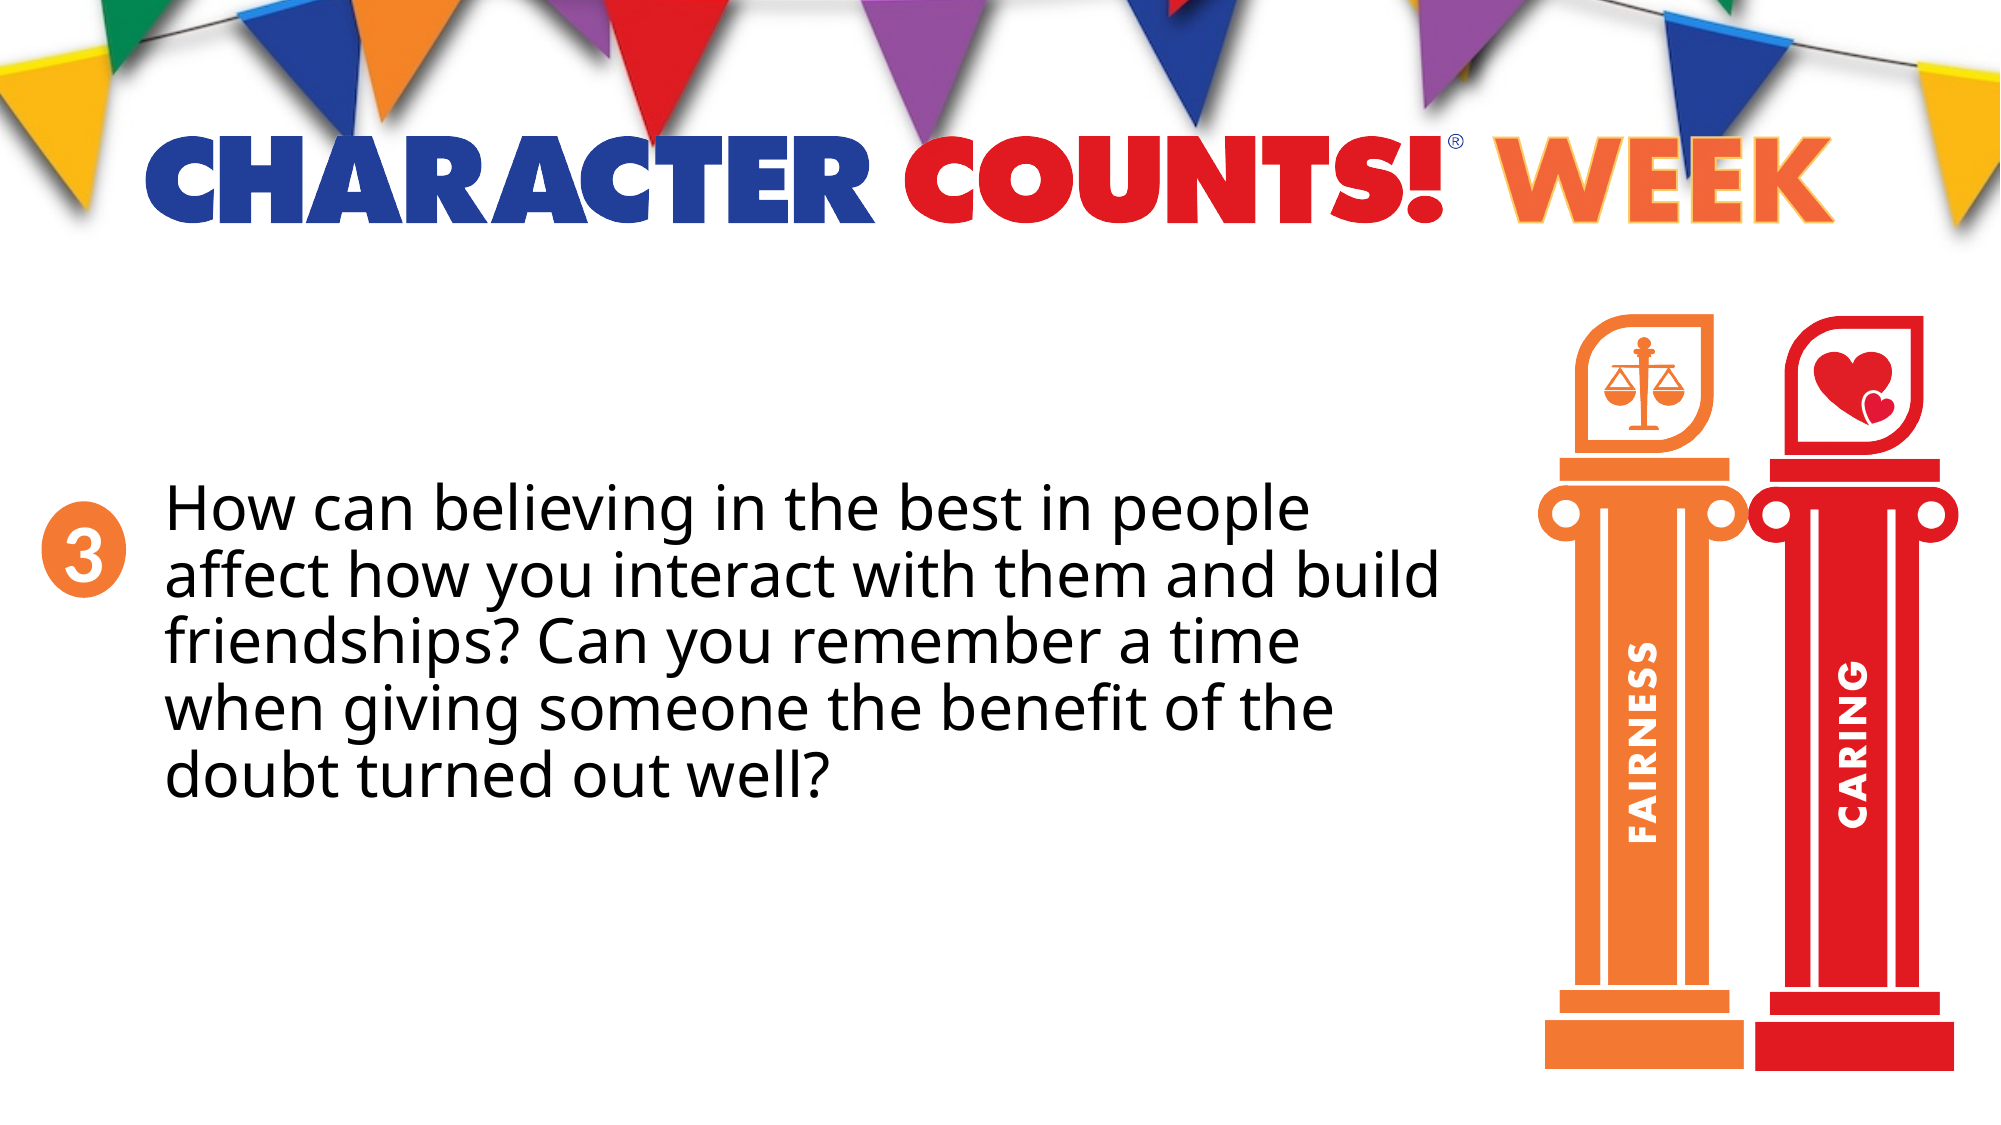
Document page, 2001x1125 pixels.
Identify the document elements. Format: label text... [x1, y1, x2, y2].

picture [0, 0, 2000, 254]
text_box [39, 522, 47, 577]
text_box 3 [47, 491, 146, 607]
text_box How can believing in the best in people affect how you interact with them and build friendships? Can you remember a time when giving someone the benefit of the doubt turned out well? [112, 468, 1477, 818]
picture [1529, 313, 1993, 1075]
